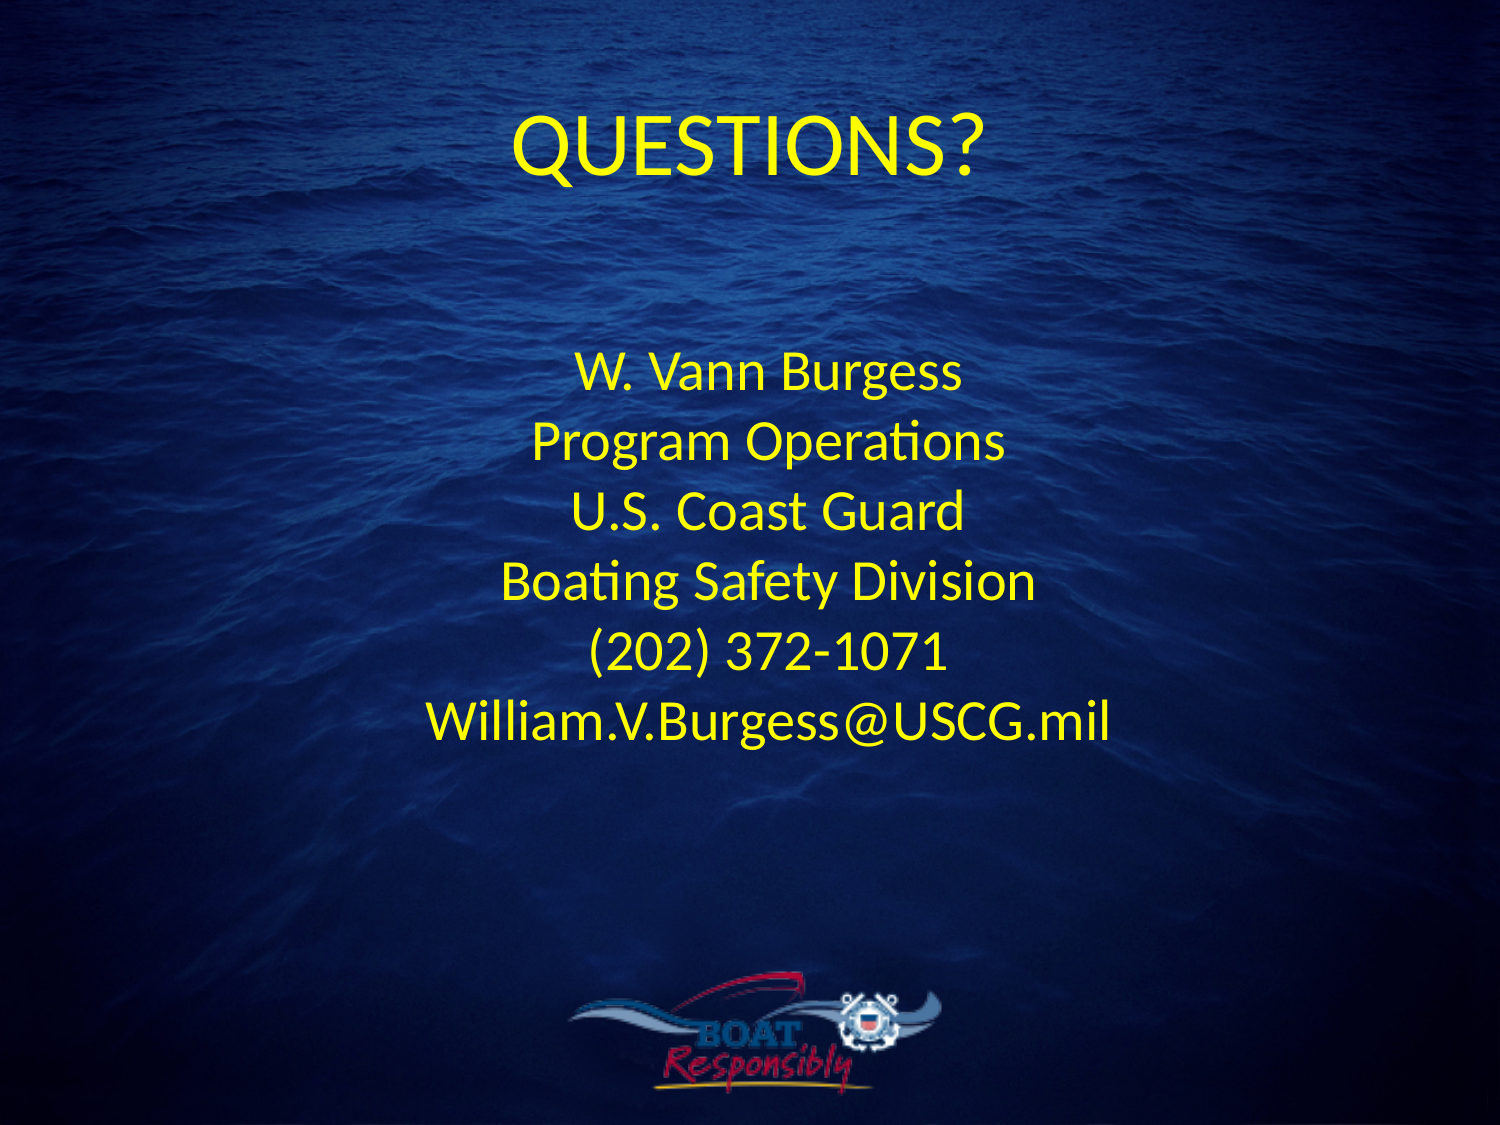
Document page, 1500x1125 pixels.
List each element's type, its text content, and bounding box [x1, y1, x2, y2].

title QUESTIONS? [74, 44, 1426, 233]
picture [0, 0, 1500, 1125]
text_box W. Vann Burgess Program Operations U.S. Coast Guard Boating Safety Division (202) 372-1071 William.V.Burgess@USCG.mil [337, 324, 1200, 760]
